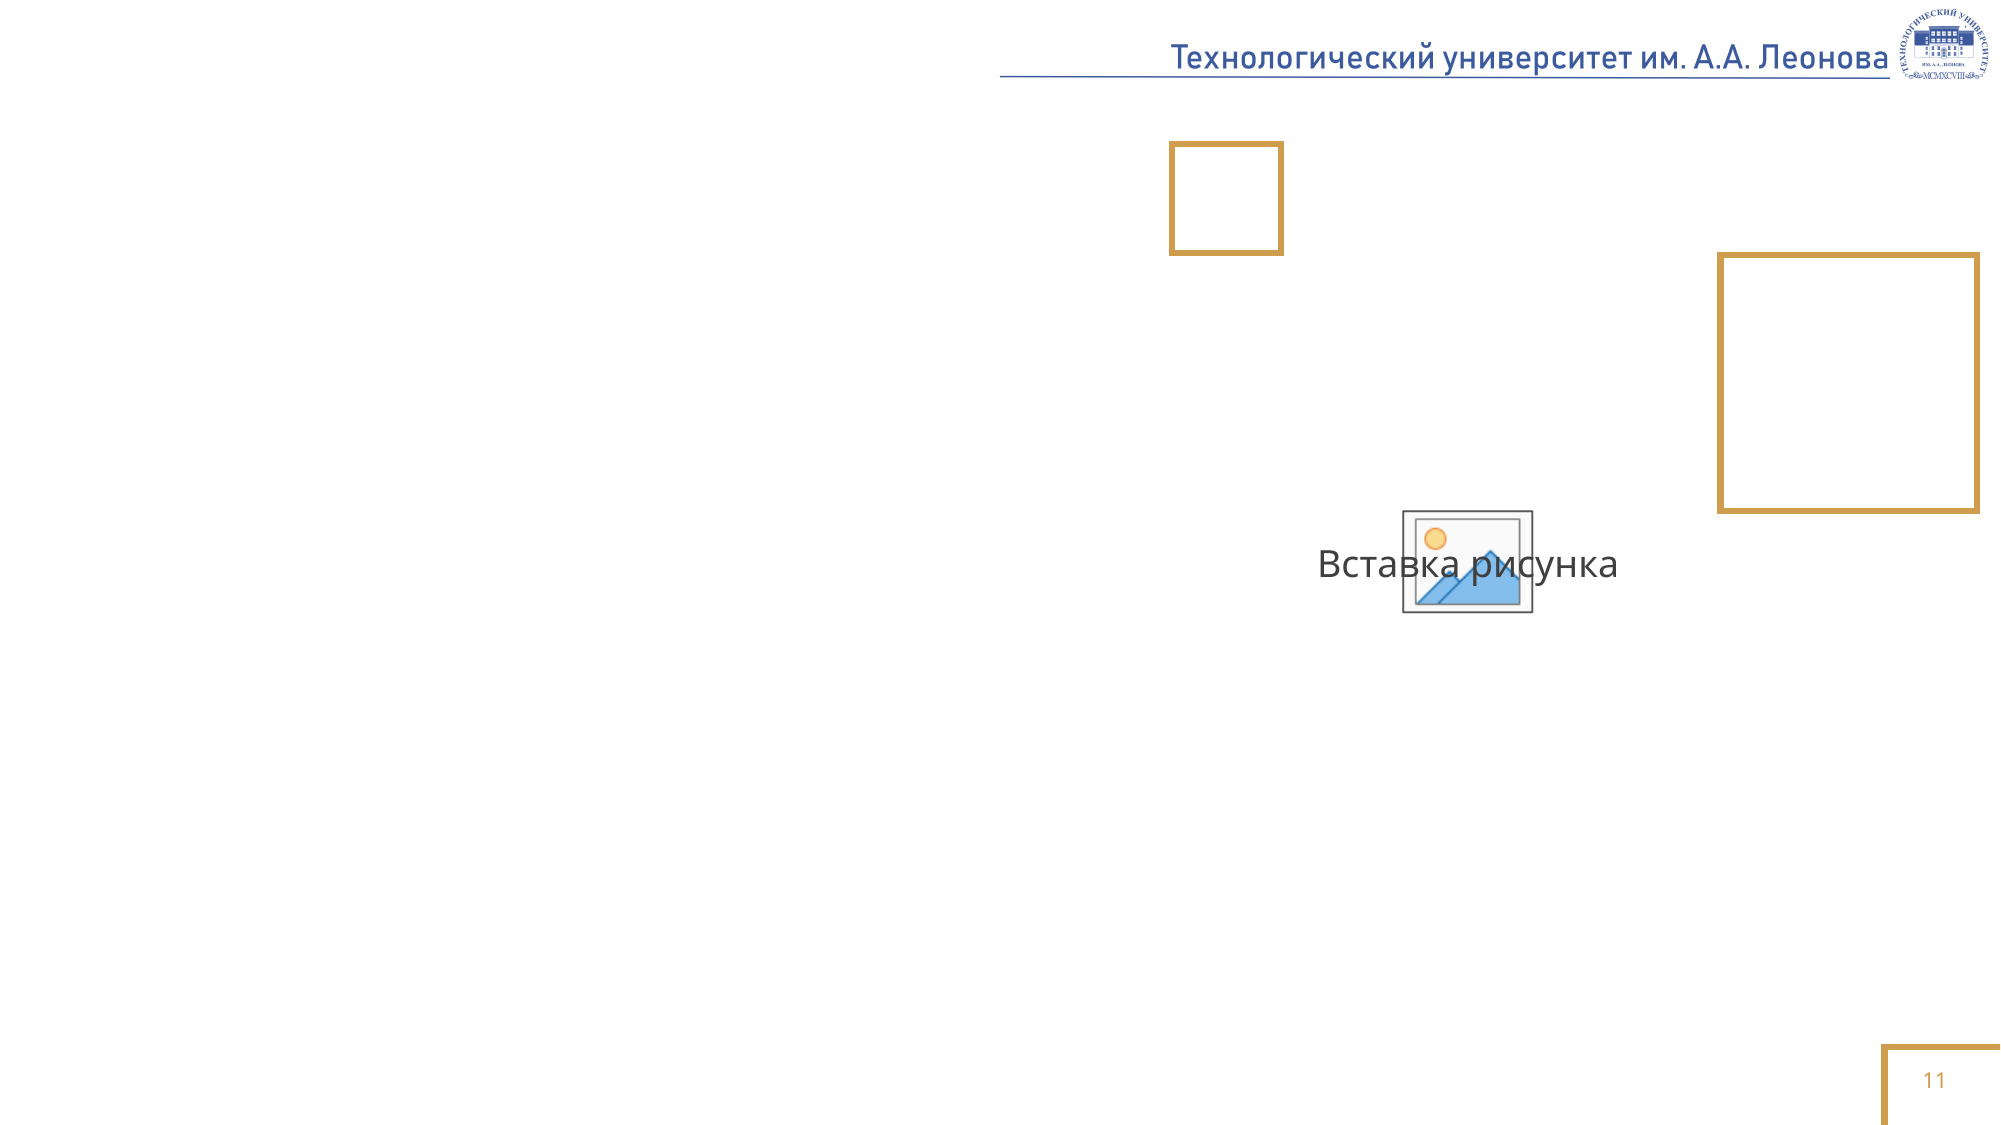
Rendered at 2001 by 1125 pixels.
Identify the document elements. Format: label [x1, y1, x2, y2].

picture [999, 0, 2001, 1125]
